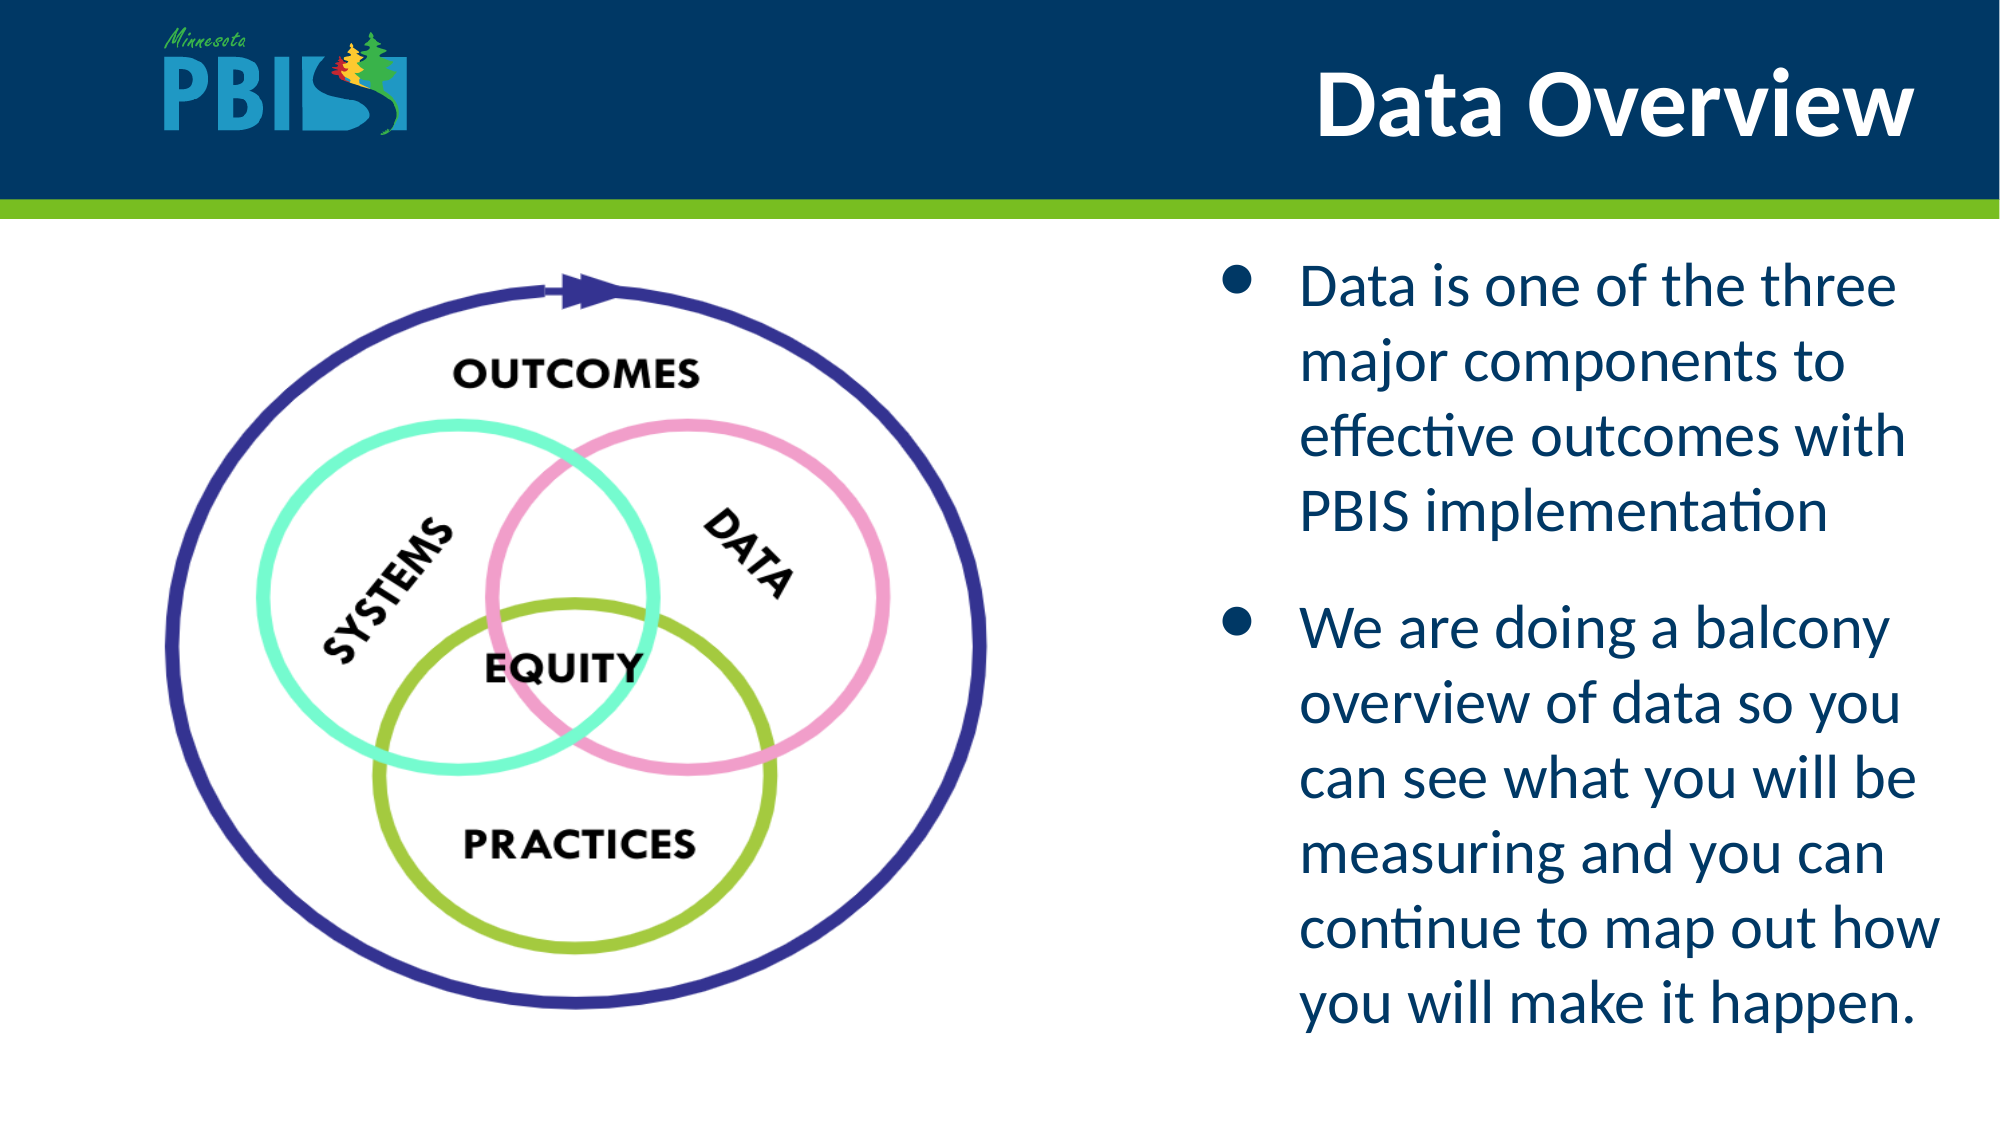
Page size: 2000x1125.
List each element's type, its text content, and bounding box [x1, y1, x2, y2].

text_box Data is one of the three major components to effective outcomes with PBIS implementation We are doing a balcony overview of data so you can see what you will be measuring and you can continue to map out how you will make it happen. [1179, 288, 1972, 992]
title Data Overview [1067, 29, 1972, 181]
picture [160, 24, 410, 138]
picture [148, 271, 997, 1031]
